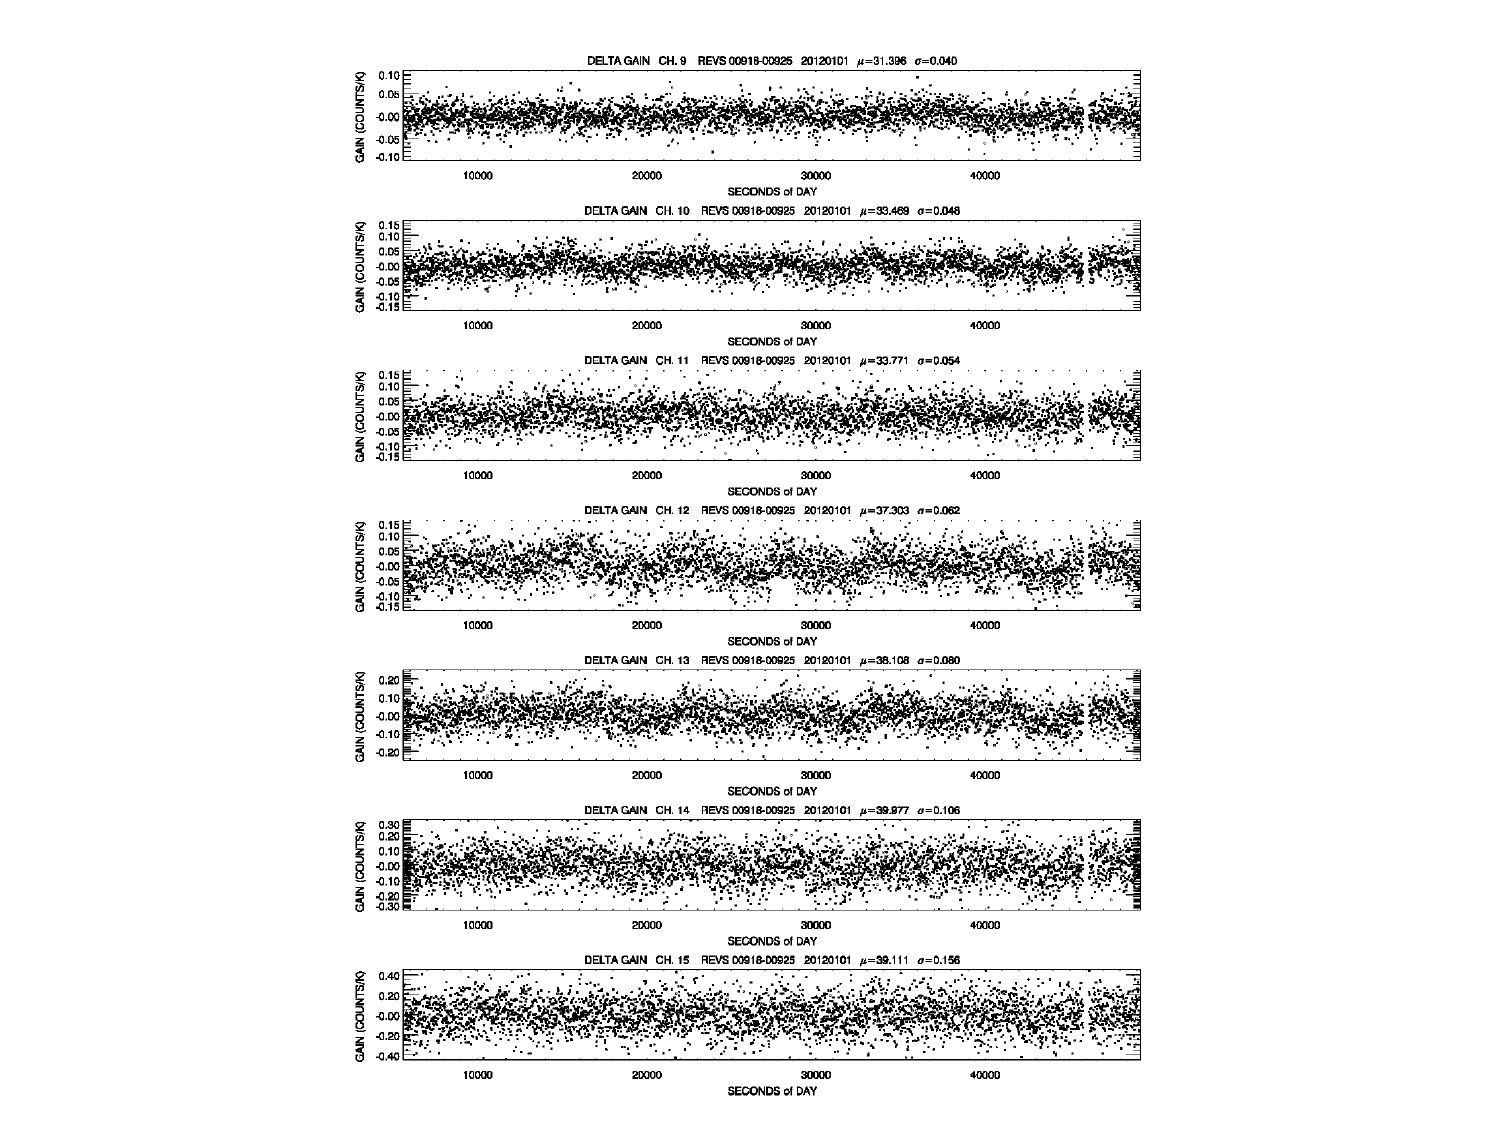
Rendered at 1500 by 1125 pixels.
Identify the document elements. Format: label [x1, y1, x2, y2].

picture [315, 0, 1185, 1125]
